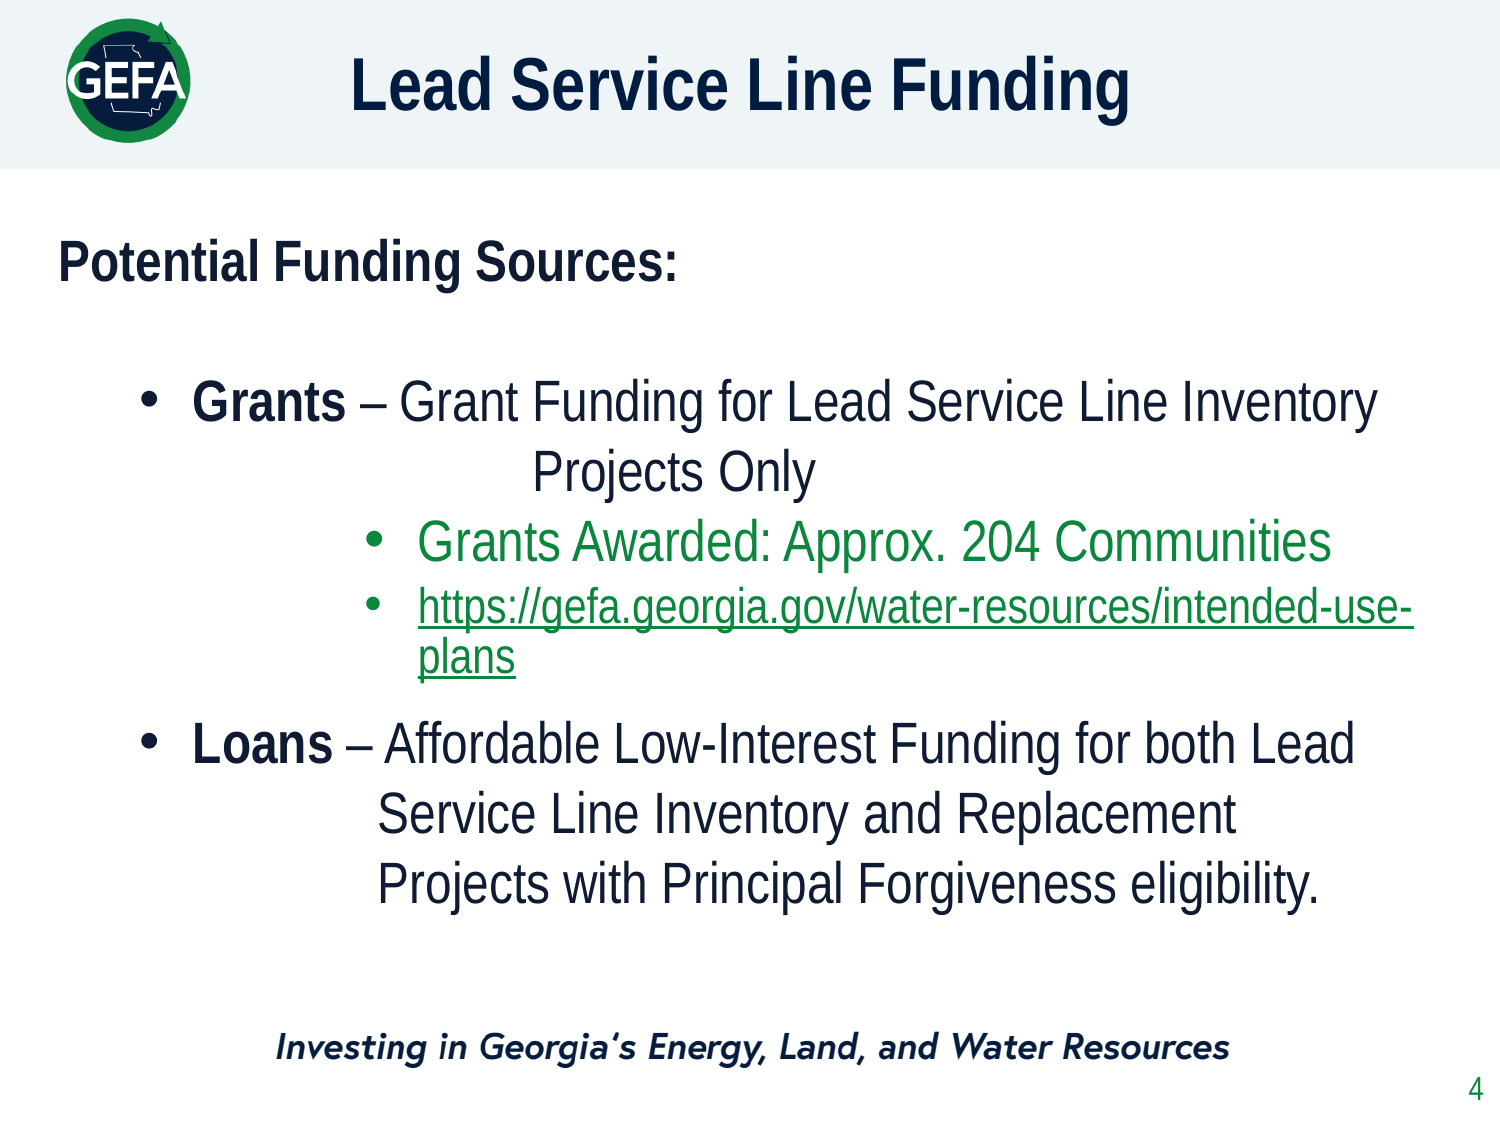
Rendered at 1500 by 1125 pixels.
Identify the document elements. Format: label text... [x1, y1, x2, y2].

text_box Lead Service Line Funding [0, 24, 1500, 137]
text_box Potential Funding Sources: Grants – Grant Funding for Lead Service Line Inventory Projects Only Grants Awarded: Approx. 204 Communities https://gefa.georgia.gov/water-resources/intended-use-plans Loans – Affordable Low-Interest Funding for both Lead Service Line Inventory and Replacement Projects with Principal Forgiveness eligibility. [37, 212, 1438, 952]
